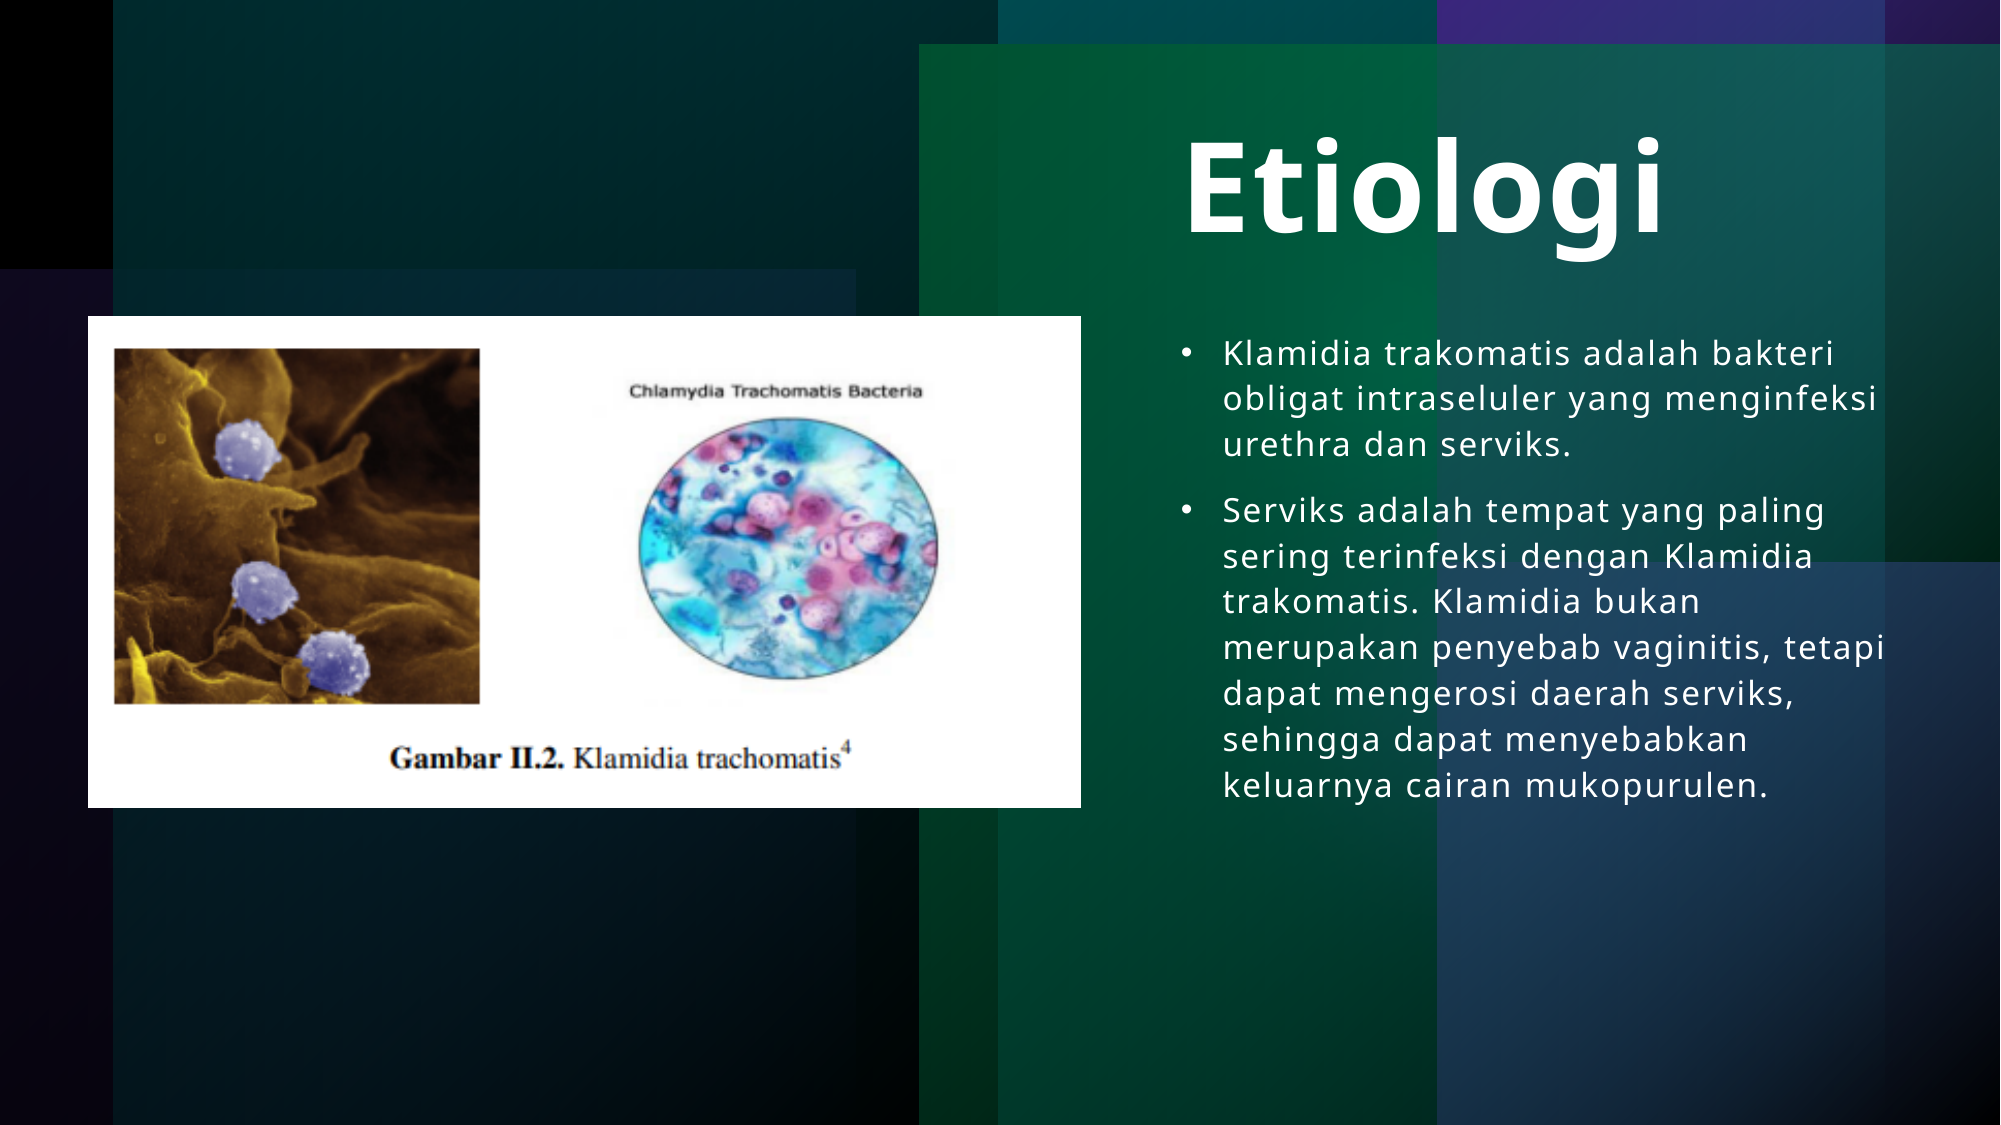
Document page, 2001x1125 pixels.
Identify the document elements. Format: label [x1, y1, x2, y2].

text_box [0, 0, 2000, 1125]
picture [88, 316, 1081, 808]
